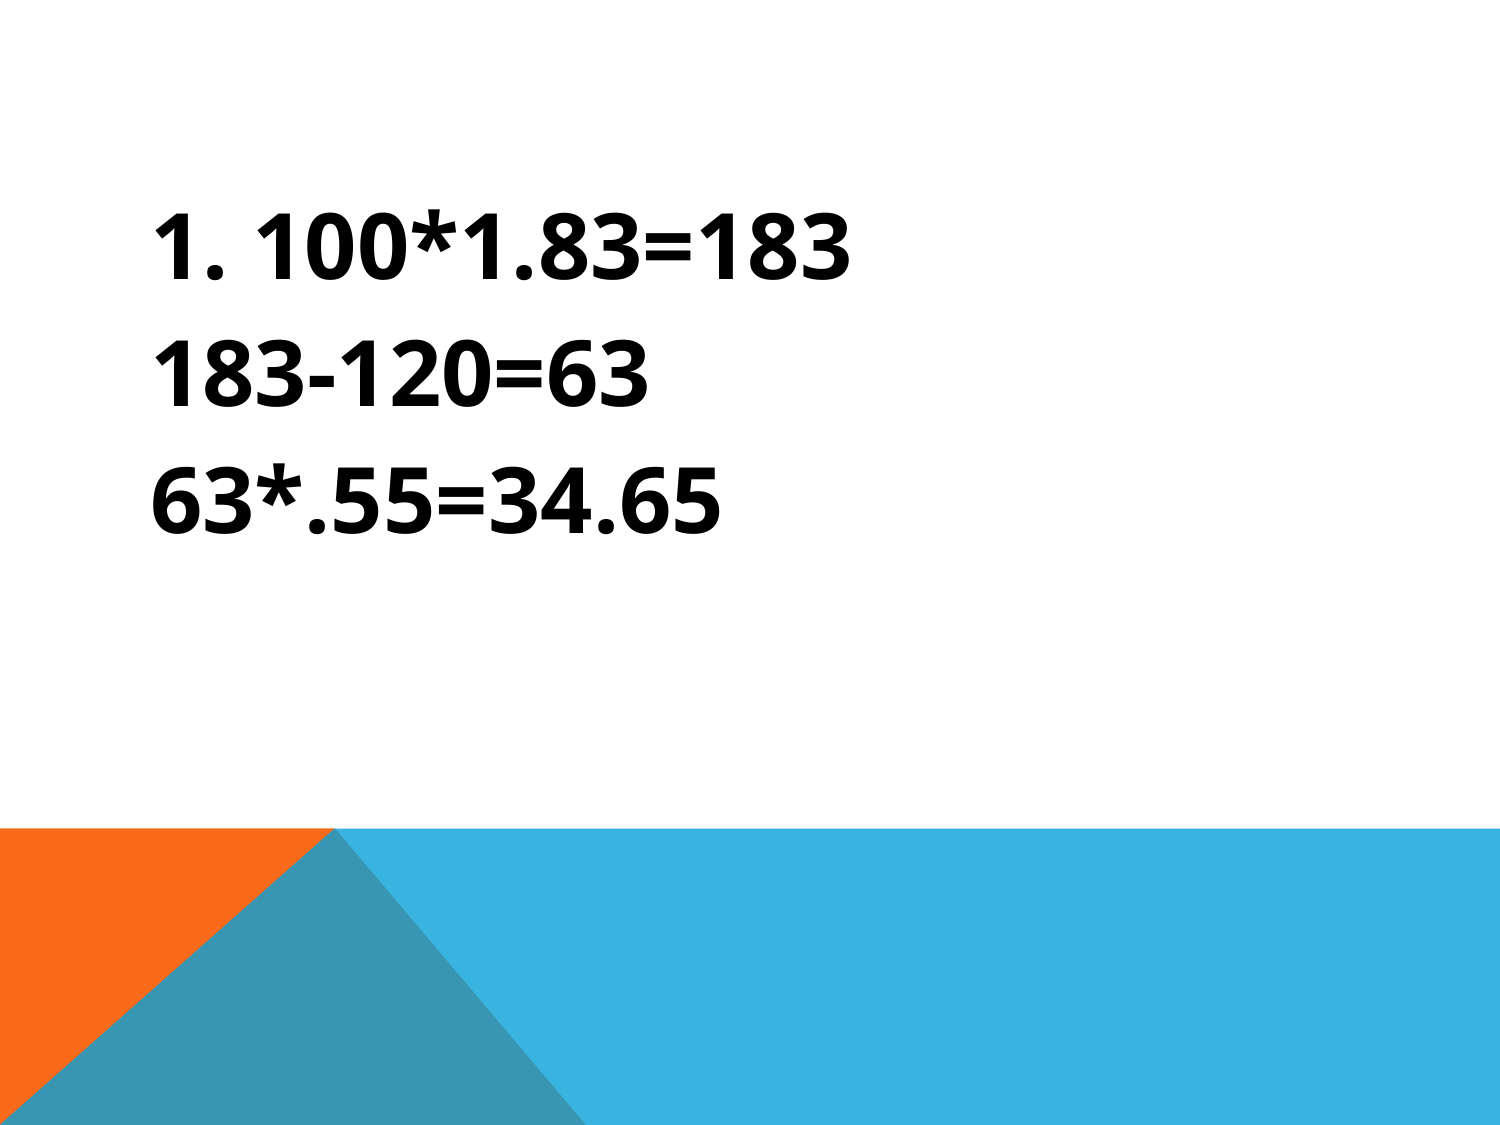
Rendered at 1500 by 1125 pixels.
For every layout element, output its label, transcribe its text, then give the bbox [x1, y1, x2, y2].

list 1. 100*1.83=183 183-120=63 63*.55=34.65 [135, 180, 1369, 768]
